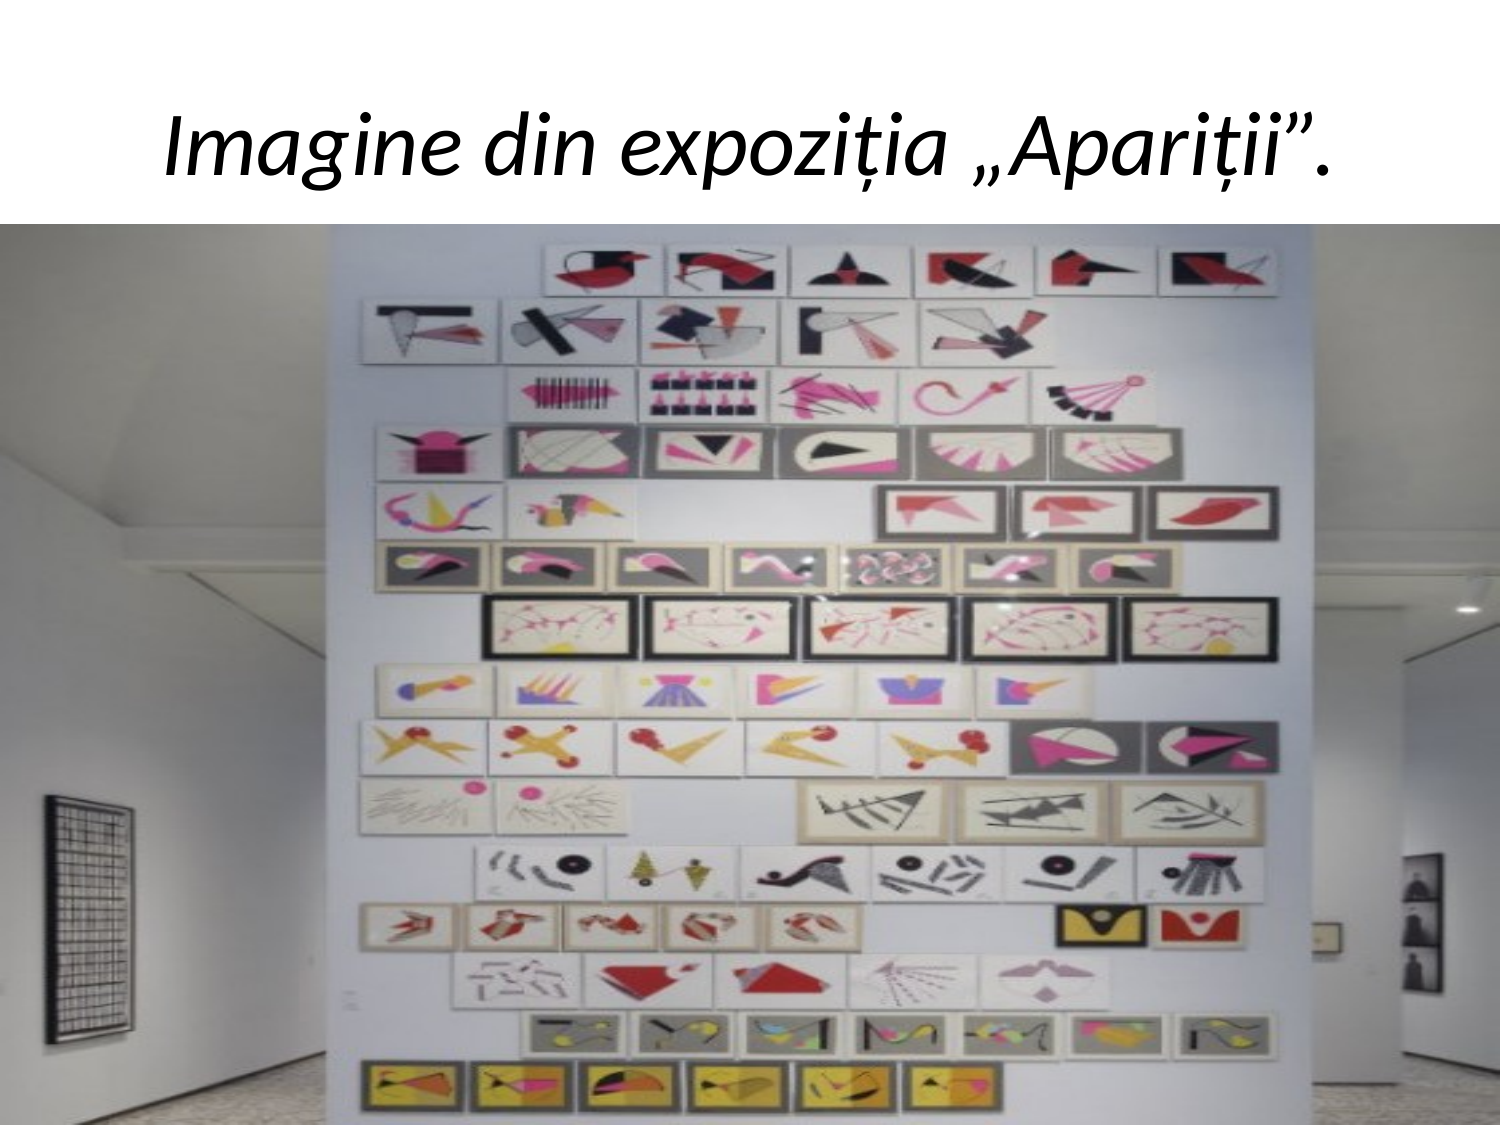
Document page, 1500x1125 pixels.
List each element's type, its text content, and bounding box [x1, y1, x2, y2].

picture [0, 224, 1500, 1125]
title Imagine din expoziția „Apariții”. [75, 45, 1425, 224]
